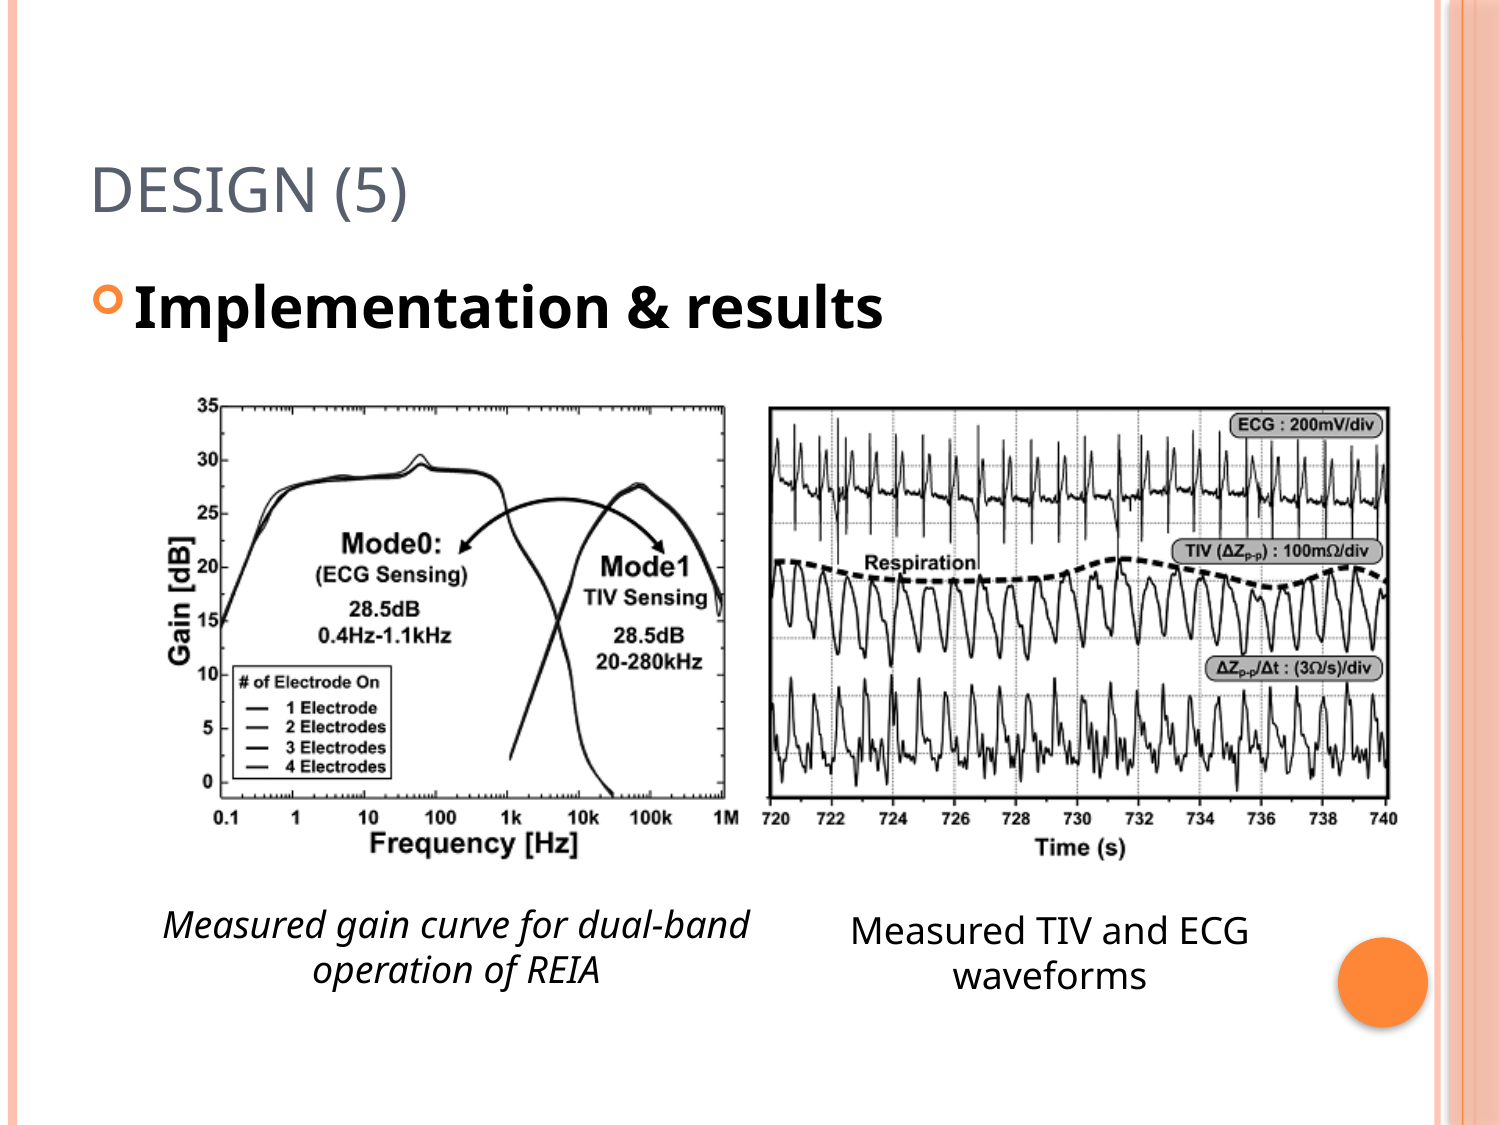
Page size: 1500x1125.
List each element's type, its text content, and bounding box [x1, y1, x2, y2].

picture [136, 386, 743, 876]
picture [749, 399, 1413, 865]
list Implementation & results [75, 262, 1300, 1062]
text_box Measured TIV and ECG waveforms [762, 899, 1338, 1005]
text_box Measured gain curve for dual-band operation of REIA [137, 893, 775, 999]
title Design (5) [75, 45, 1300, 233]
